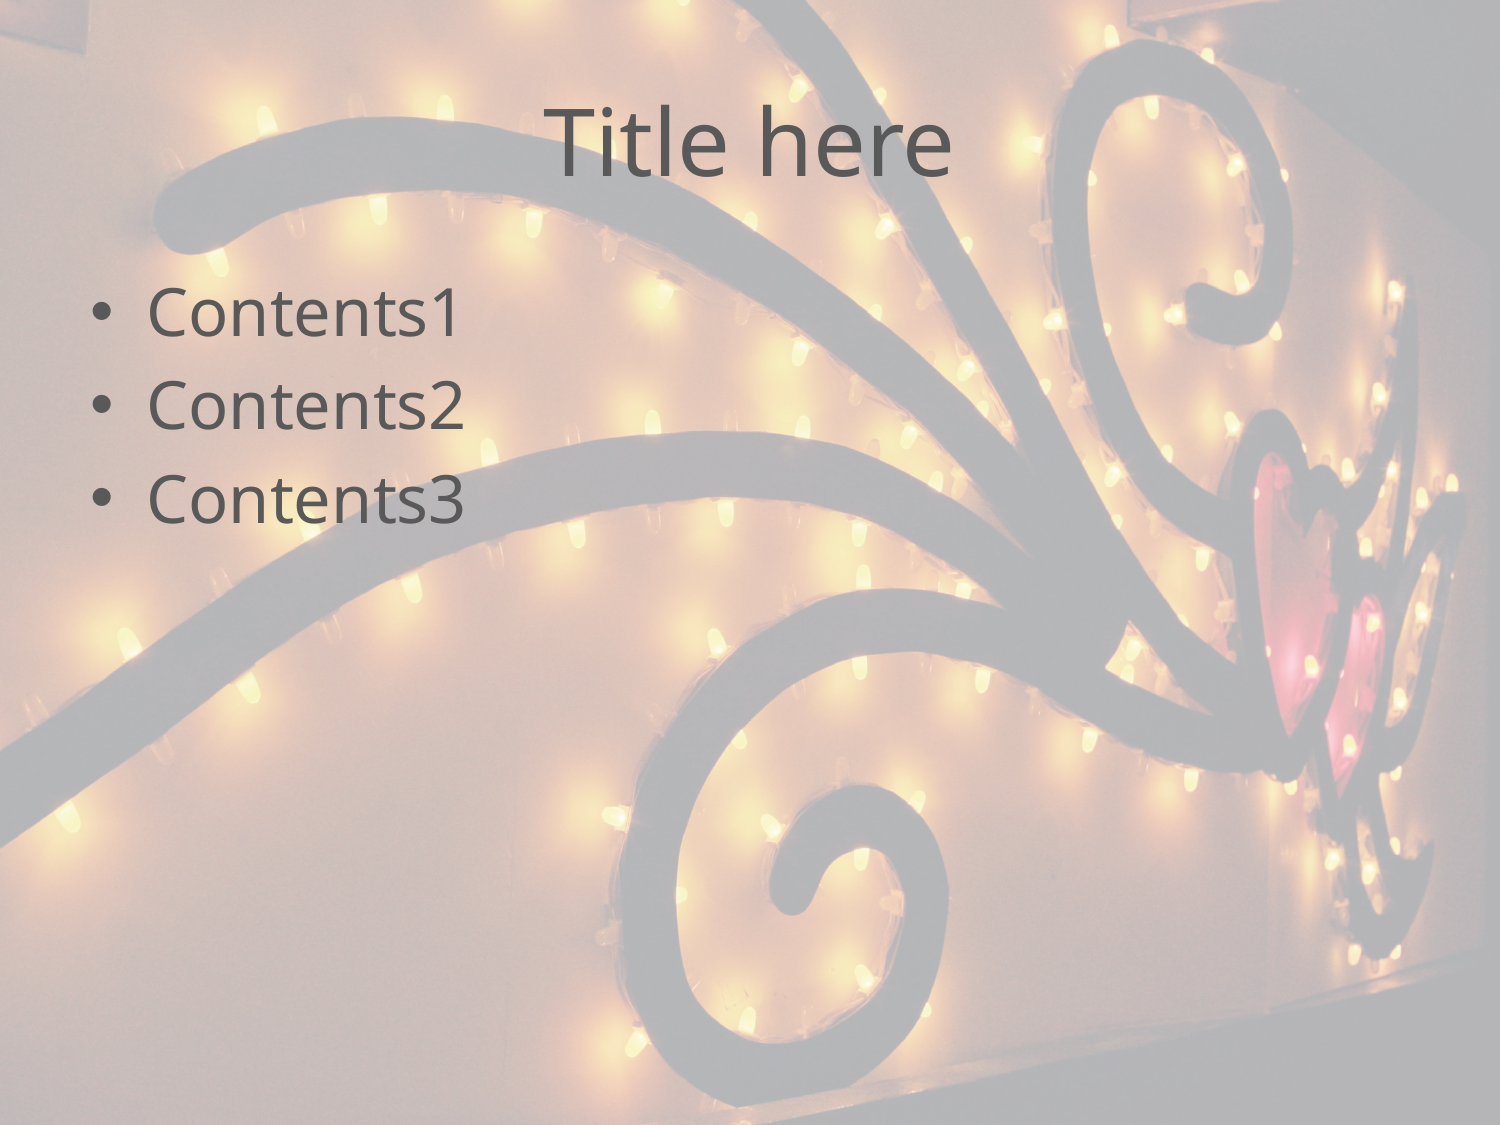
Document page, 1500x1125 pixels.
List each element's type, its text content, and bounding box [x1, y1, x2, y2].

list Contents1 Contents2 Contents3 [75, 262, 1425, 1005]
title Title here [75, 45, 1425, 233]
text_box [0, 0, 1500, 1125]
